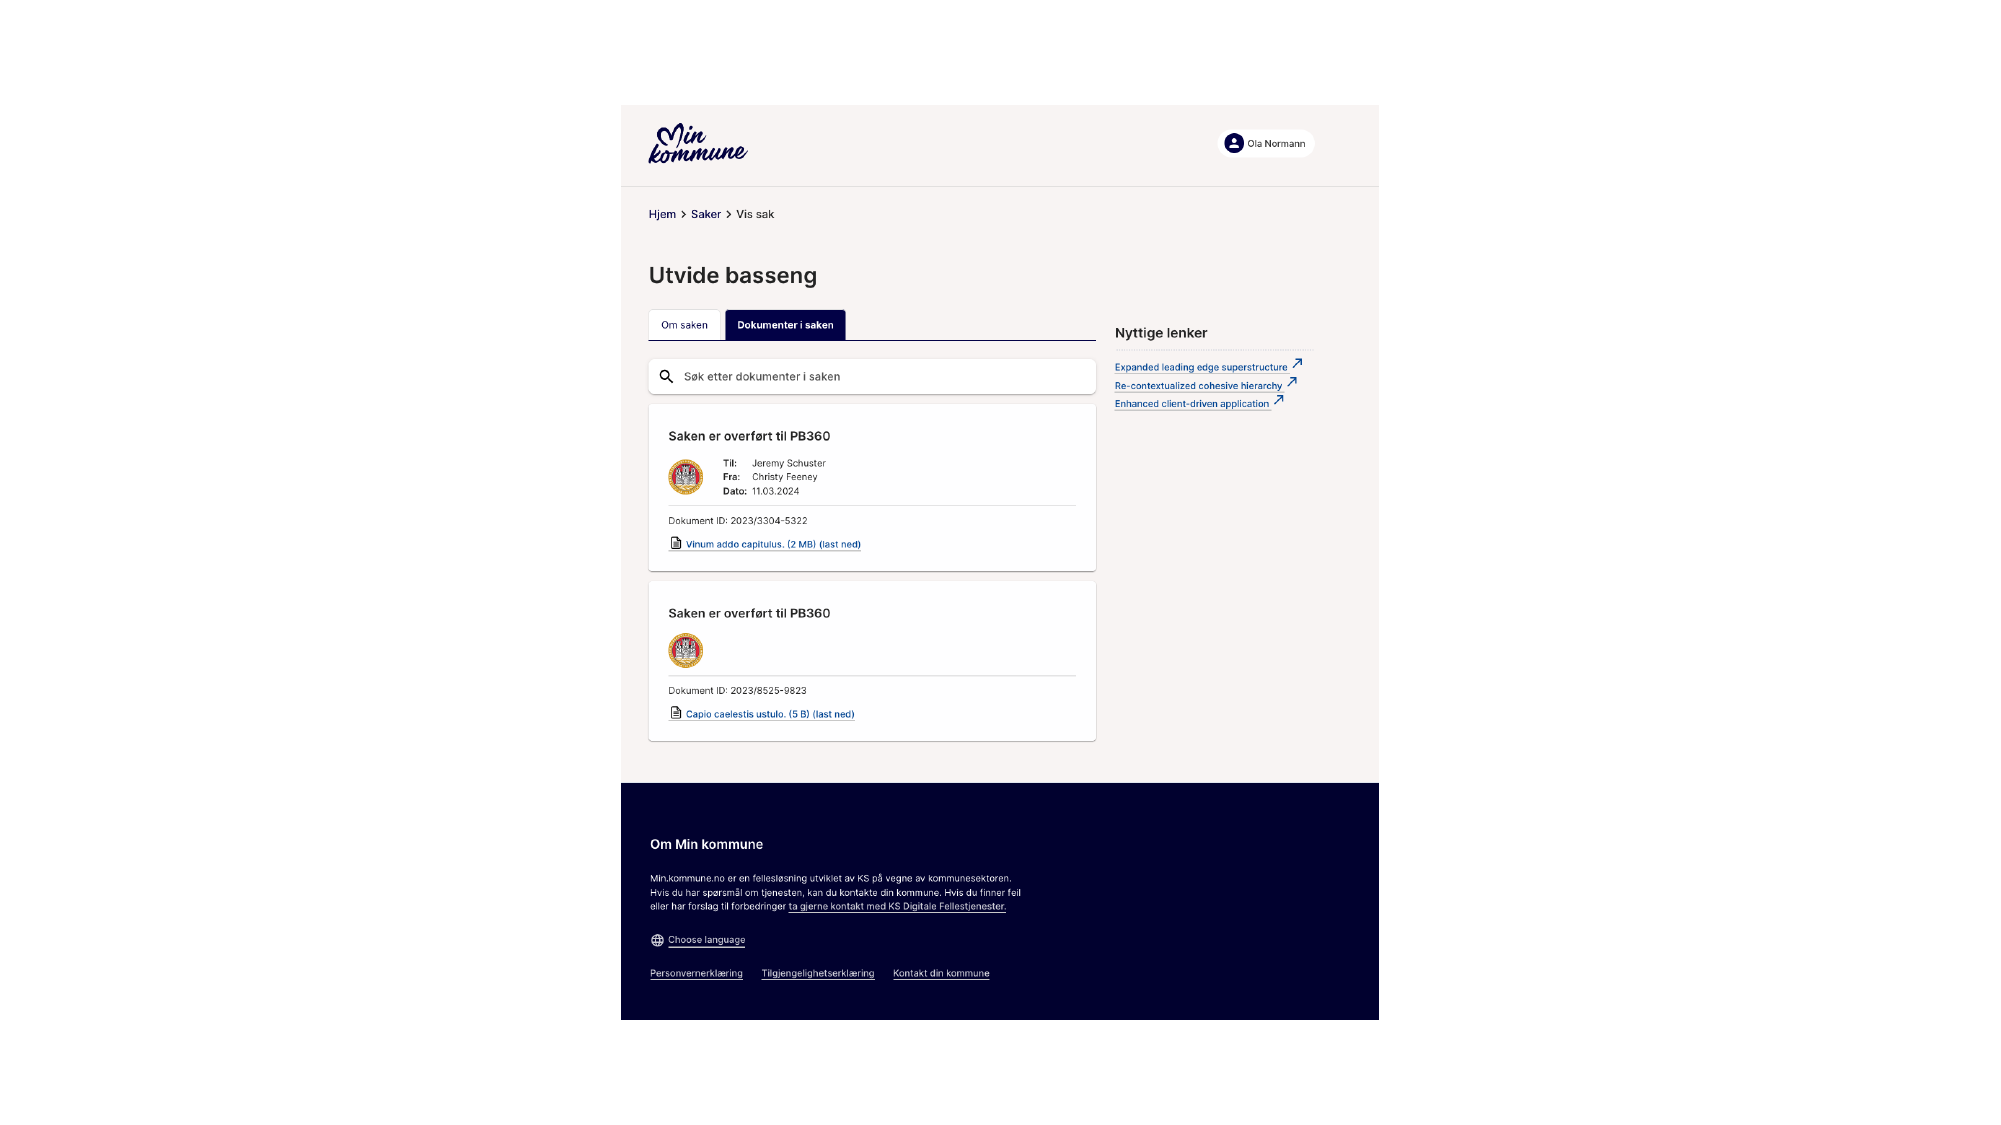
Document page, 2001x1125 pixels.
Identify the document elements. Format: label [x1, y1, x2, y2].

picture [621, 105, 1379, 1020]
